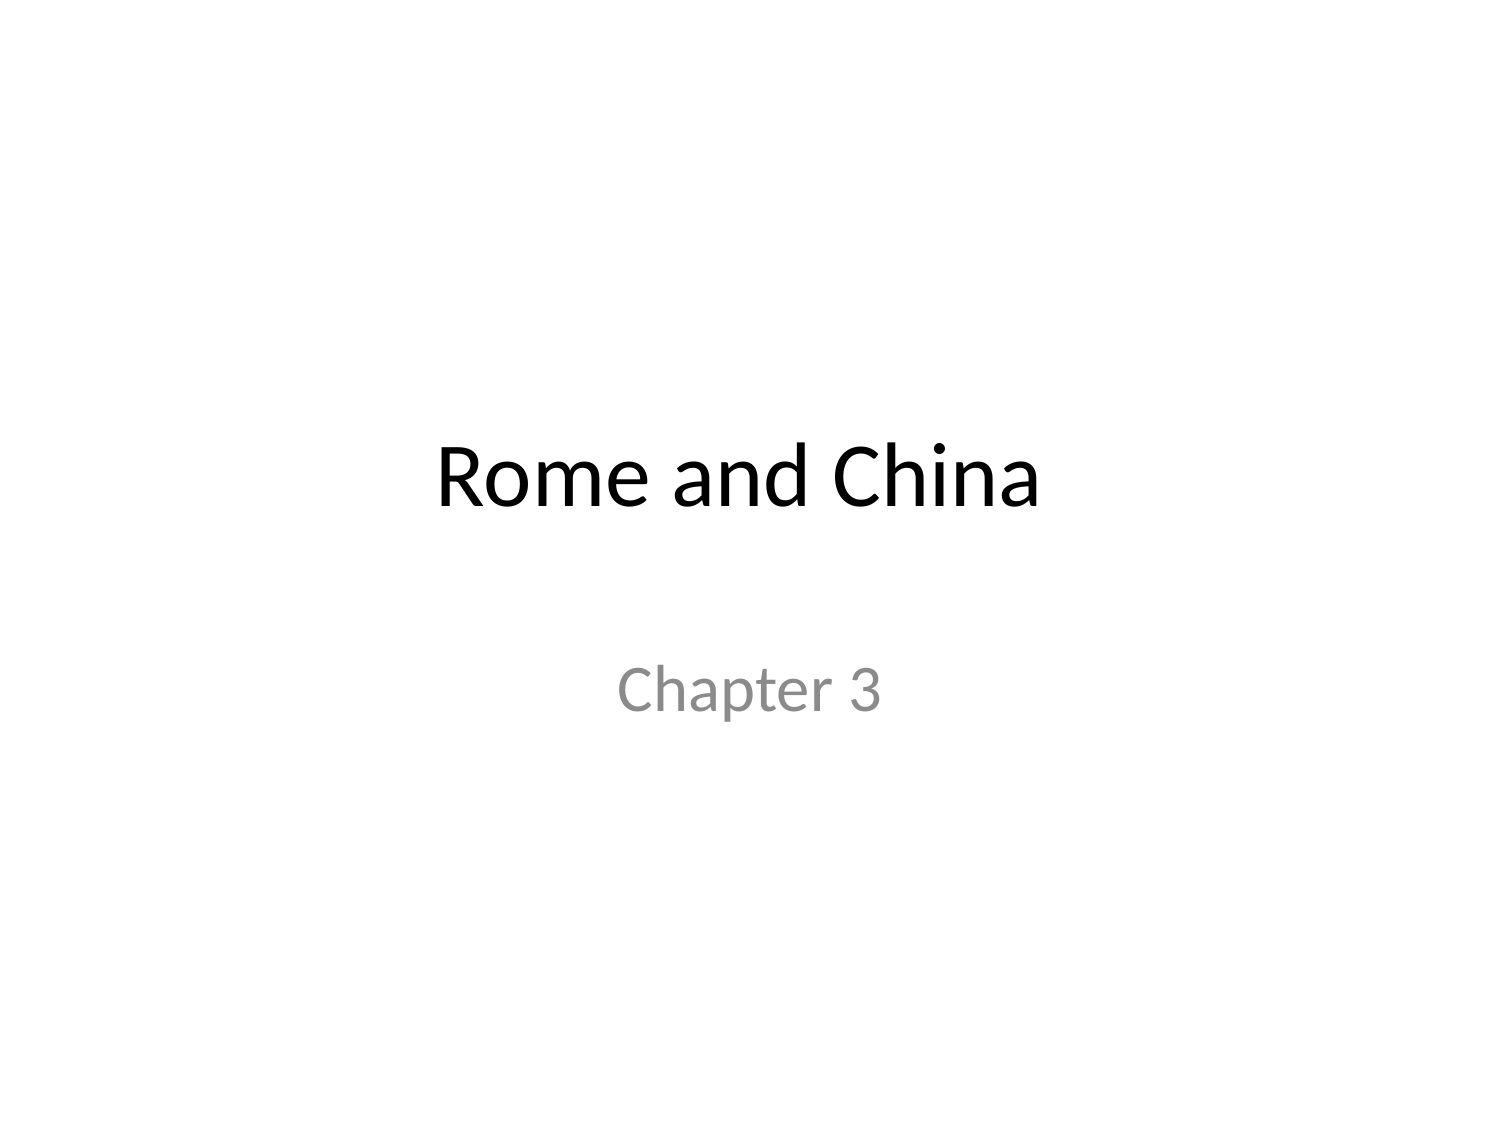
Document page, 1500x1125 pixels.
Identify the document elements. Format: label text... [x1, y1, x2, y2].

subtitle Chapter 3 [225, 637, 1275, 925]
title Rome and China [112, 349, 1388, 591]
